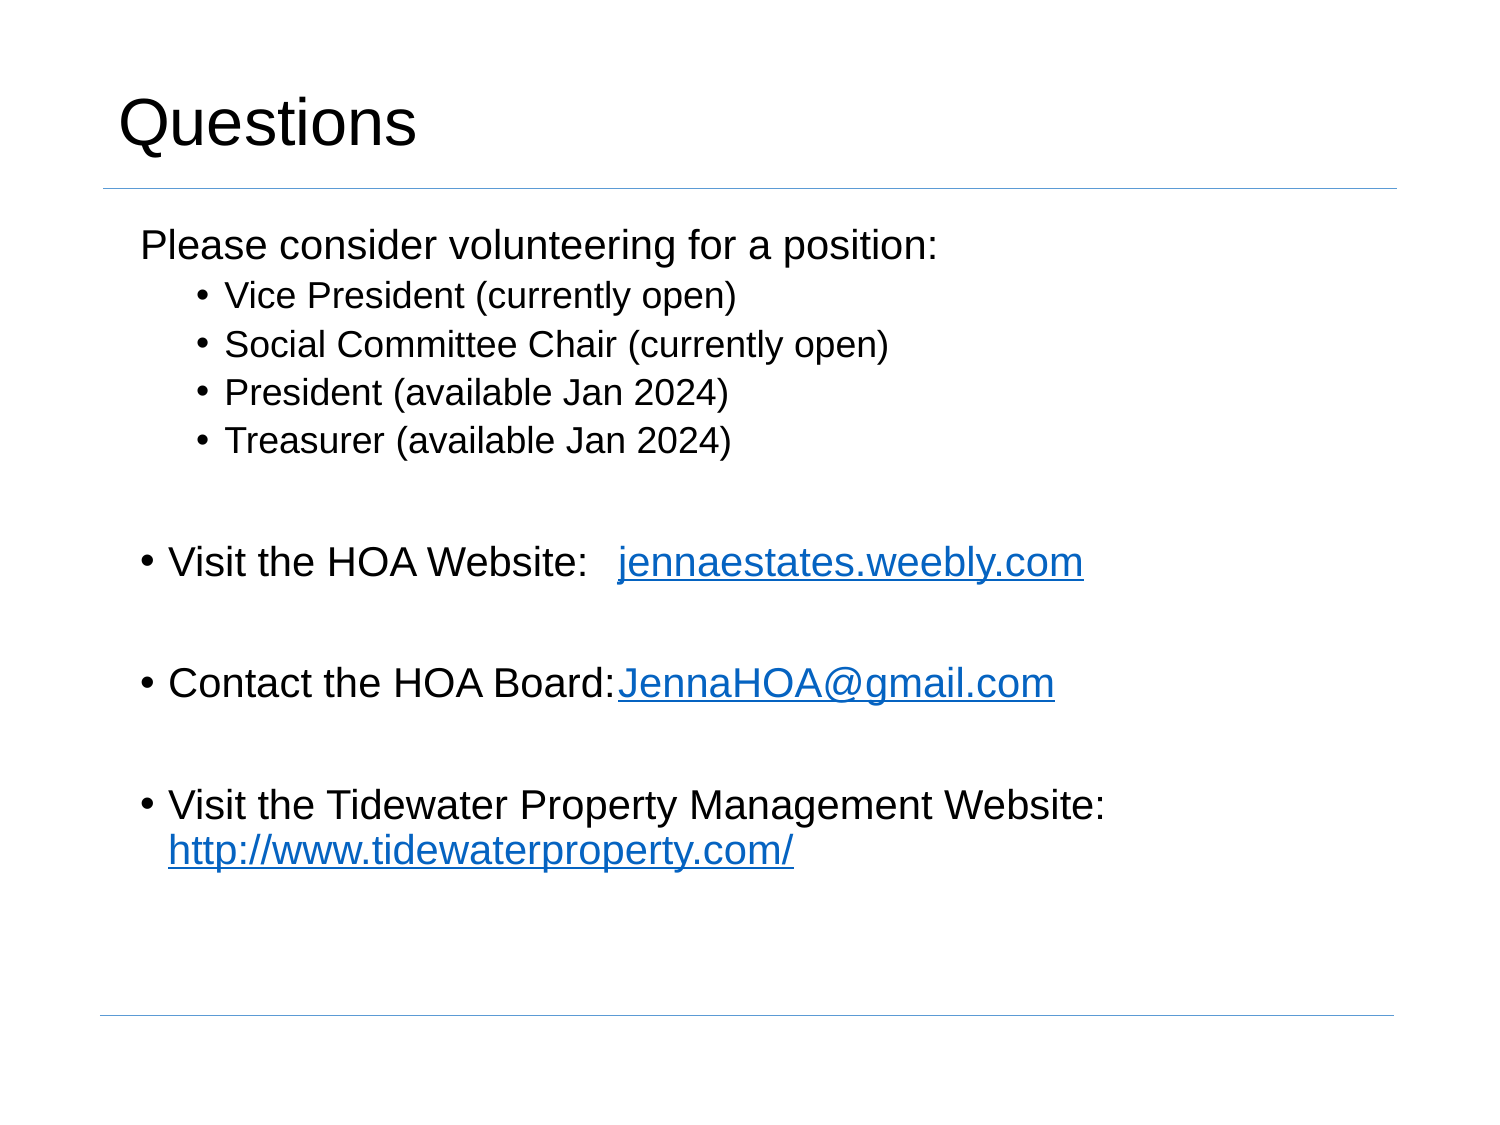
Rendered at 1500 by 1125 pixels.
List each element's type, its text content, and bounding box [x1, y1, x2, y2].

title Questions [103, 59, 1397, 188]
list Please consider volunteering for a position: Vice President (currently open) Social Committee Chair (currently open) President (available Jan 2024) Treasurer (available Jan 2024) Visit the HOA Website: jennaestates.weebly.com Contact the HOA Board: JennaHOA@gmail.com Visit the Tidewater Property Management Website: http://www.tidewaterproperty.com/ [125, 216, 1397, 1014]
